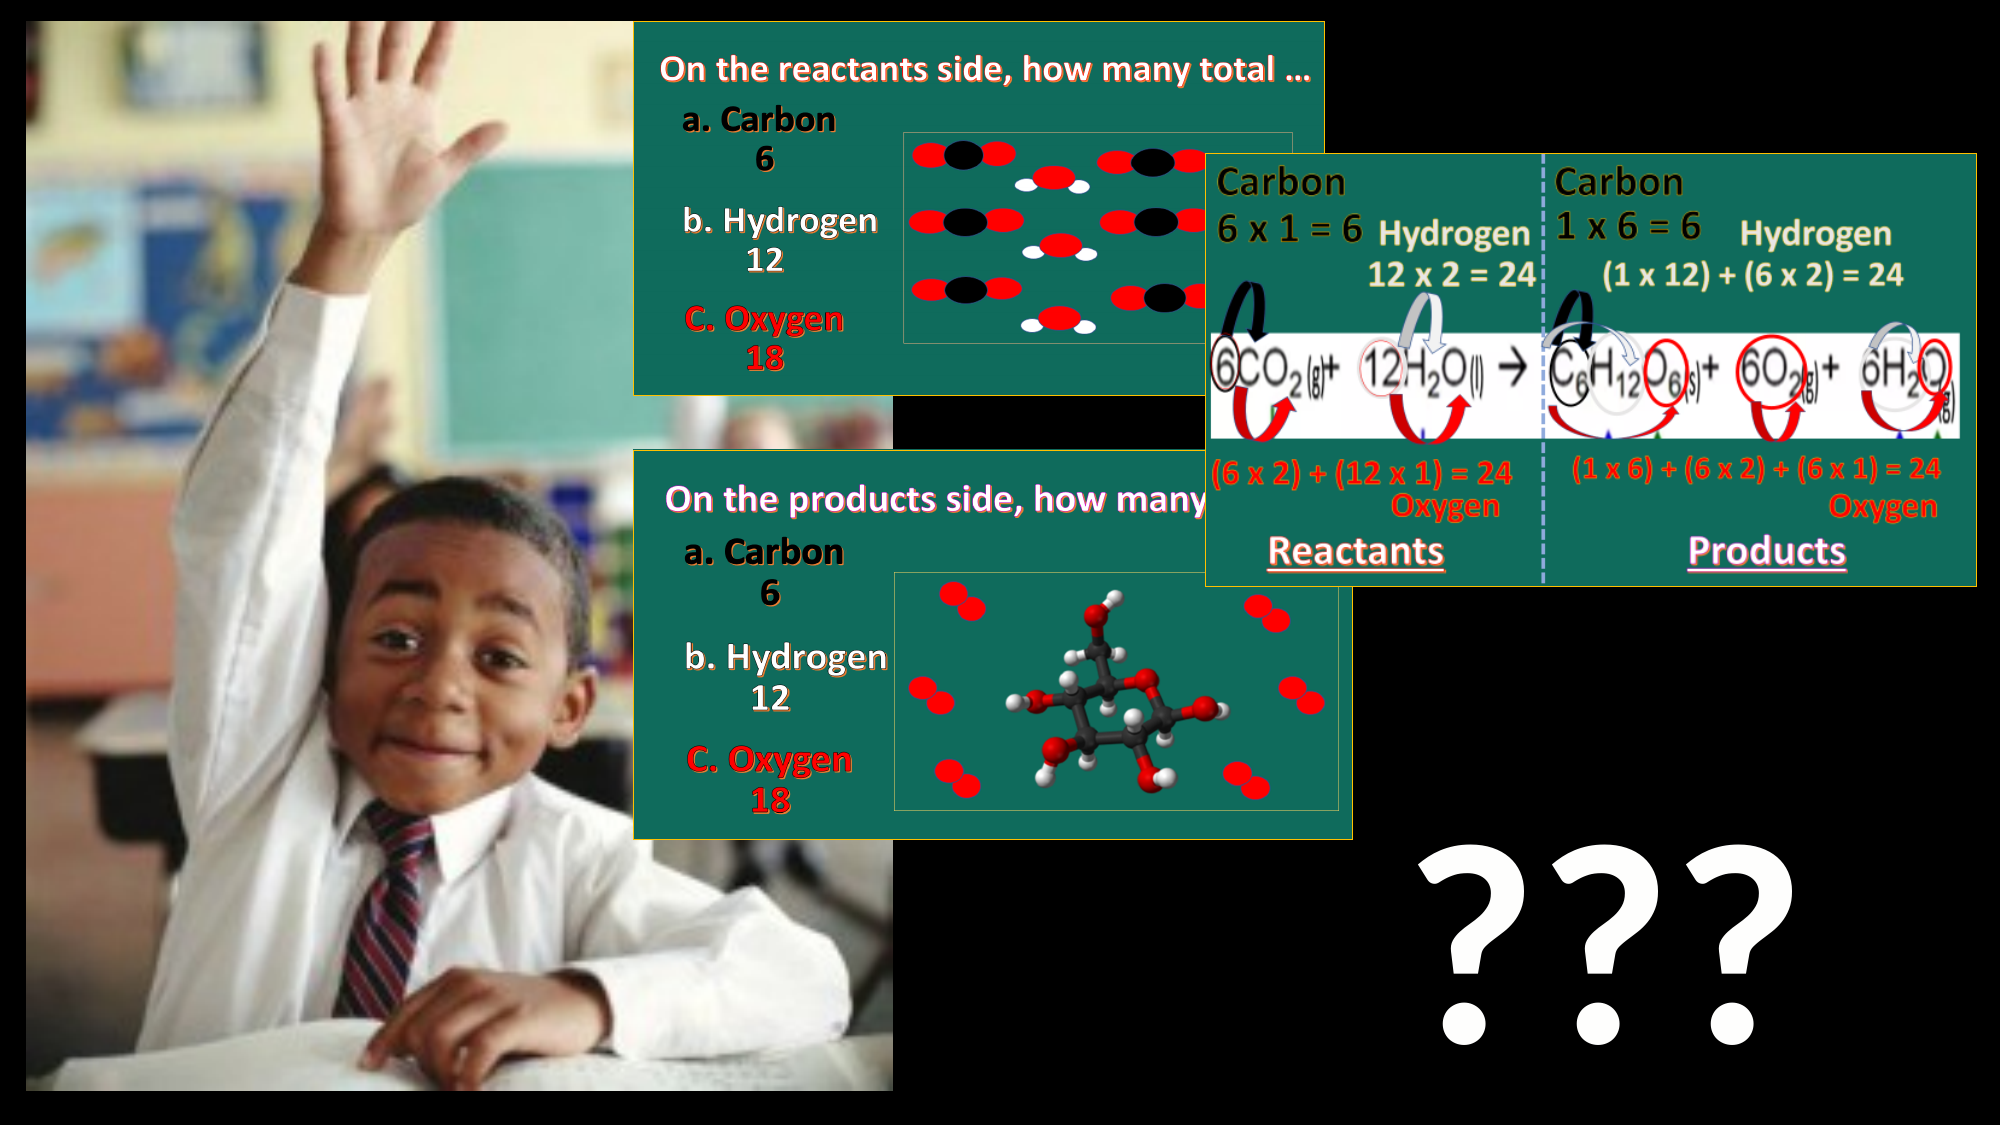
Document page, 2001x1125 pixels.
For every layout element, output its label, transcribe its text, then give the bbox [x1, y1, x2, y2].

picture [26, 21, 1977, 1091]
text_box ??? [1389, 748, 1822, 1109]
